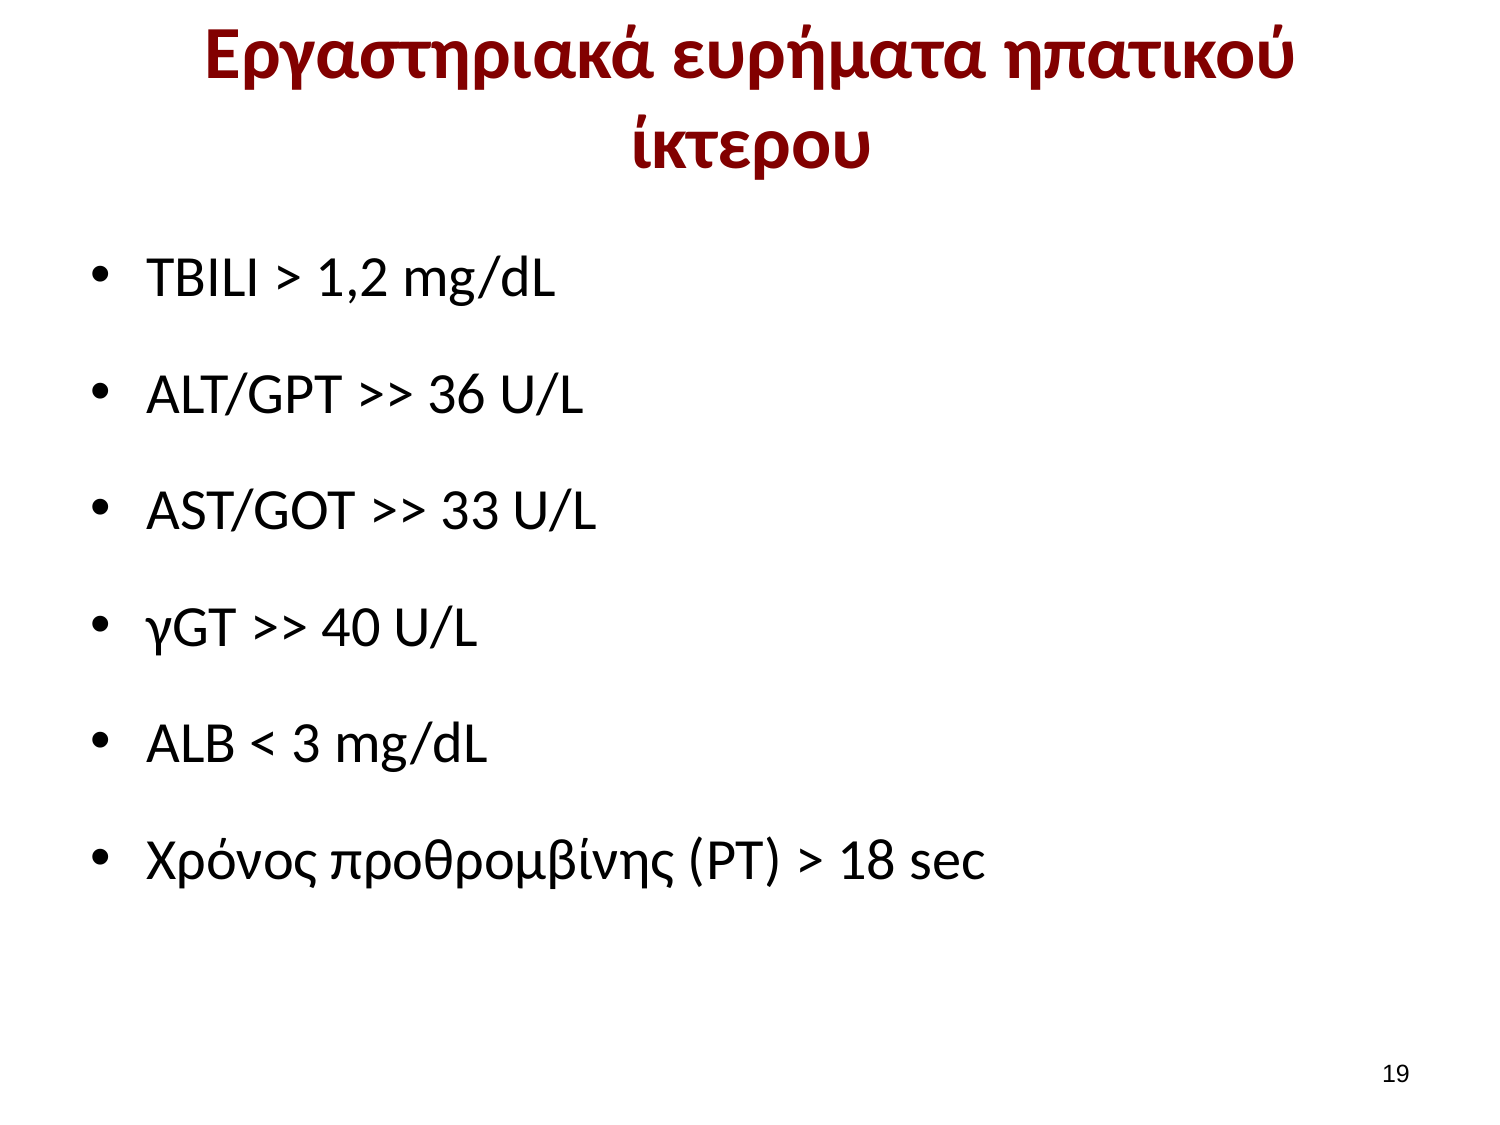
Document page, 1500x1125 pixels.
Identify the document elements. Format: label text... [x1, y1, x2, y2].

list TBILI > 1,2 mg/dL ALT/GPT >> 36 U/L AST/GOT >> 33 U/L γGT >> 40 U/L ALB < 3 mg/dL Xρόνος προθρομβίνης (PT) > 18 sec [75, 196, 1425, 1024]
slide_number 18 [1074, 1042, 1425, 1103]
title Εργαστηριακά ευρήματα ηπατικού ίκτερου [76, 19, 1427, 169]
